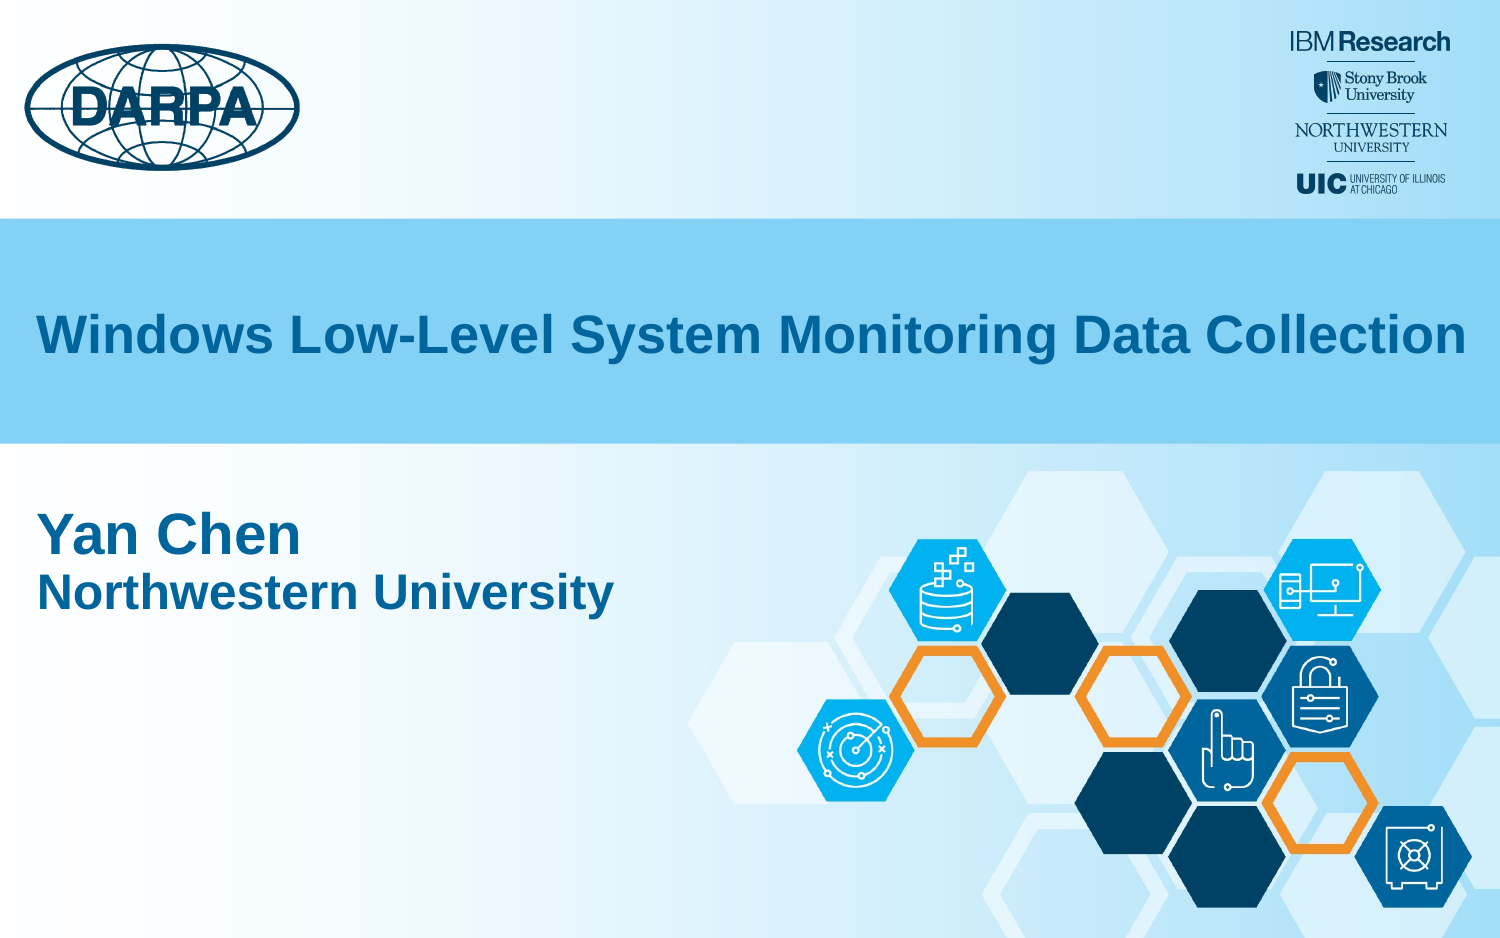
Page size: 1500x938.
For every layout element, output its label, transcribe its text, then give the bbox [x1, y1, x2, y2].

picture [0, 444, 1500, 938]
picture [0, 0, 1500, 218]
text_box Yan Chen Northwestern University [21, 493, 1432, 632]
list Windows Low-Level System Monitoring Data Collection [21, 287, 1488, 385]
